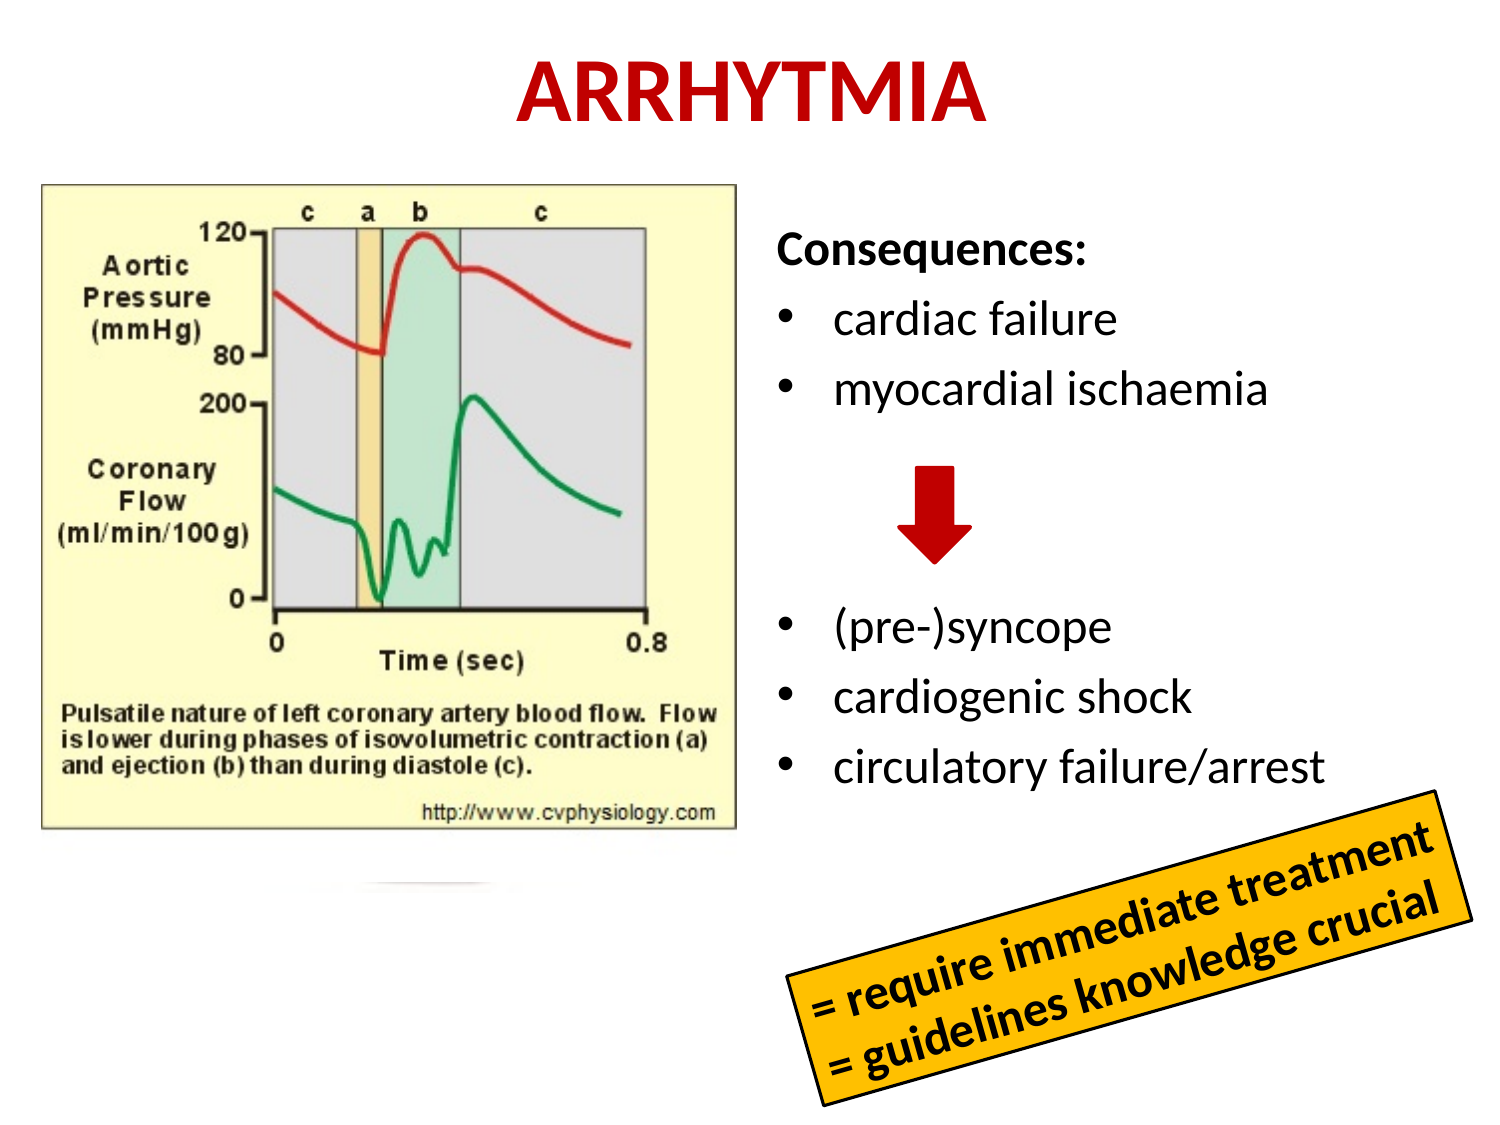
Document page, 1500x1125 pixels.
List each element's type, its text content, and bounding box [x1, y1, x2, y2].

text_box [897, 465, 972, 565]
list ARRHYTMIA [501, 42, 1022, 148]
list (pre-)syncope cardiogenic shock circulatory failure/arrest [761, 586, 1425, 828]
text_box = require immediate treatment = guidelines knowledge crucial [786, 790, 1472, 1106]
picture [40, 184, 737, 894]
list Consequences: cardiac failure myocardial ischaemia [761, 208, 1341, 445]
